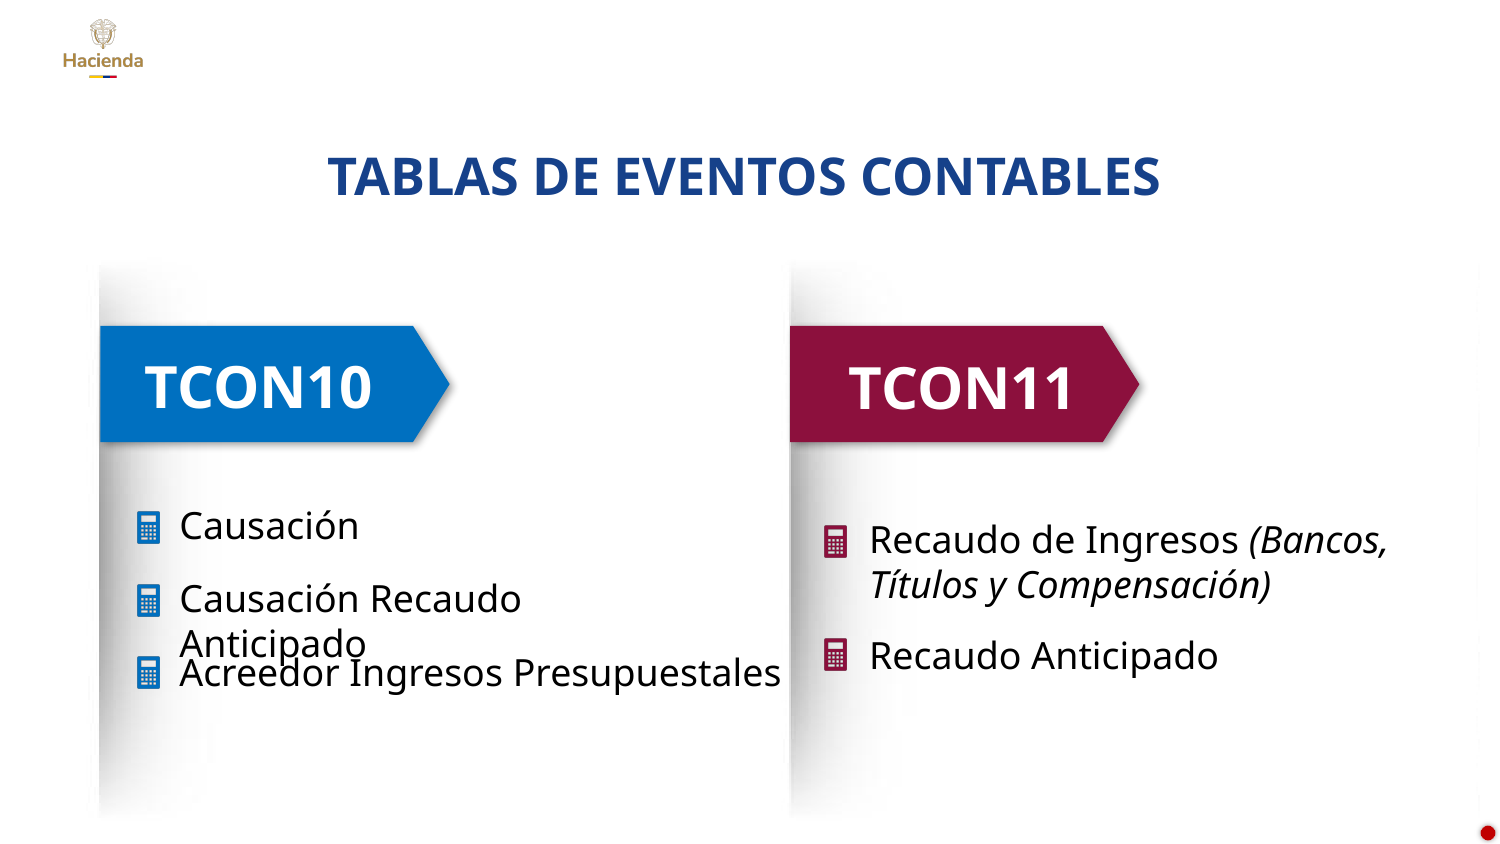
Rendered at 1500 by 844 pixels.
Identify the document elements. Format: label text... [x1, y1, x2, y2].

text_box TABLAS DE EVENTOS CONTABLES [8, 135, 1480, 252]
picture [62, 19, 144, 78]
picture [8, 252, 1500, 844]
